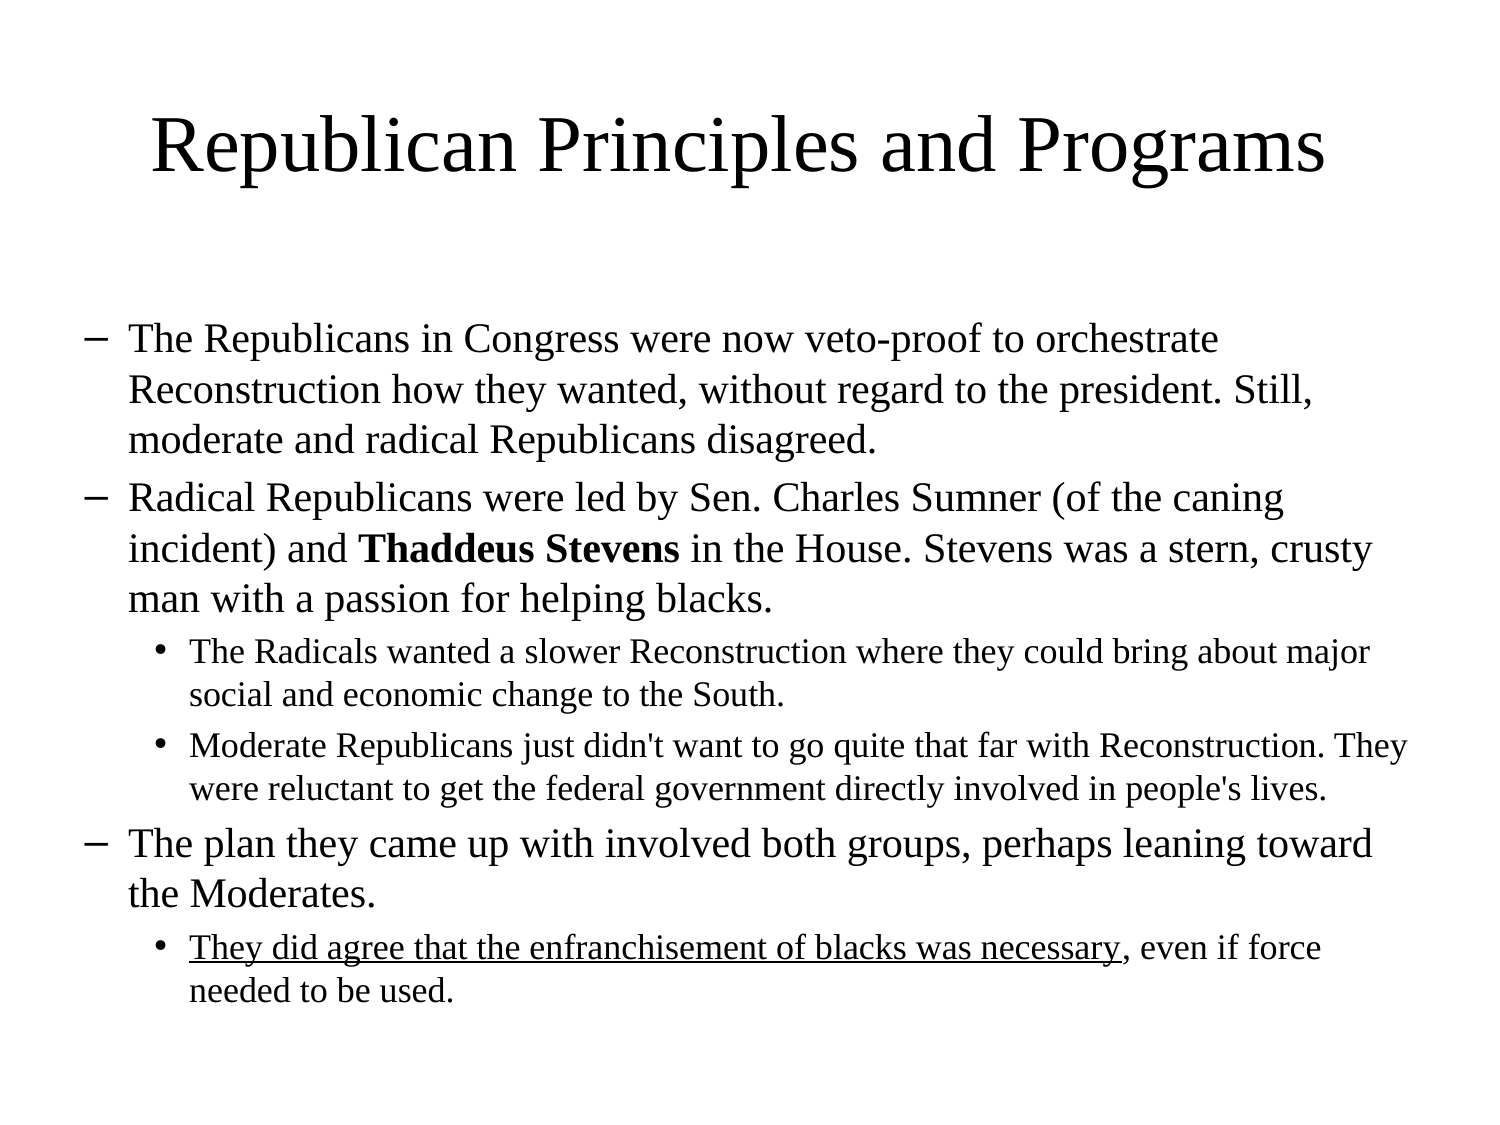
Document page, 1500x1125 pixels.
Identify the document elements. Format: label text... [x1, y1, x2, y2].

title Republican Principles and Programs [75, 45, 1425, 233]
list The Republicans in Congress were now veto-proof to orchestrate Reconstruction how they wanted, without regard to the president. Still, moderate and radical Republicans disagreed. Radical Republicans were led by Sen. Charles Sumner (of the caning incident) and Thaddeus Stevens in the House. Stevens was a stern, crusty man with a passion for helping blacks. The Radicals wanted a slower Reconstruction where they could bring about major social and economic change to the South. Moderate Republicans just didn't want to go quite that far with Reconstruction. They were reluctant to get the federal government directly involved in people's lives. The plan they came up with involved both groups, perhaps leaning toward the Moderates. They did agree that the enfranchisement of blacks was necessary, even if force needed to be used. [0, 237, 1425, 1038]
